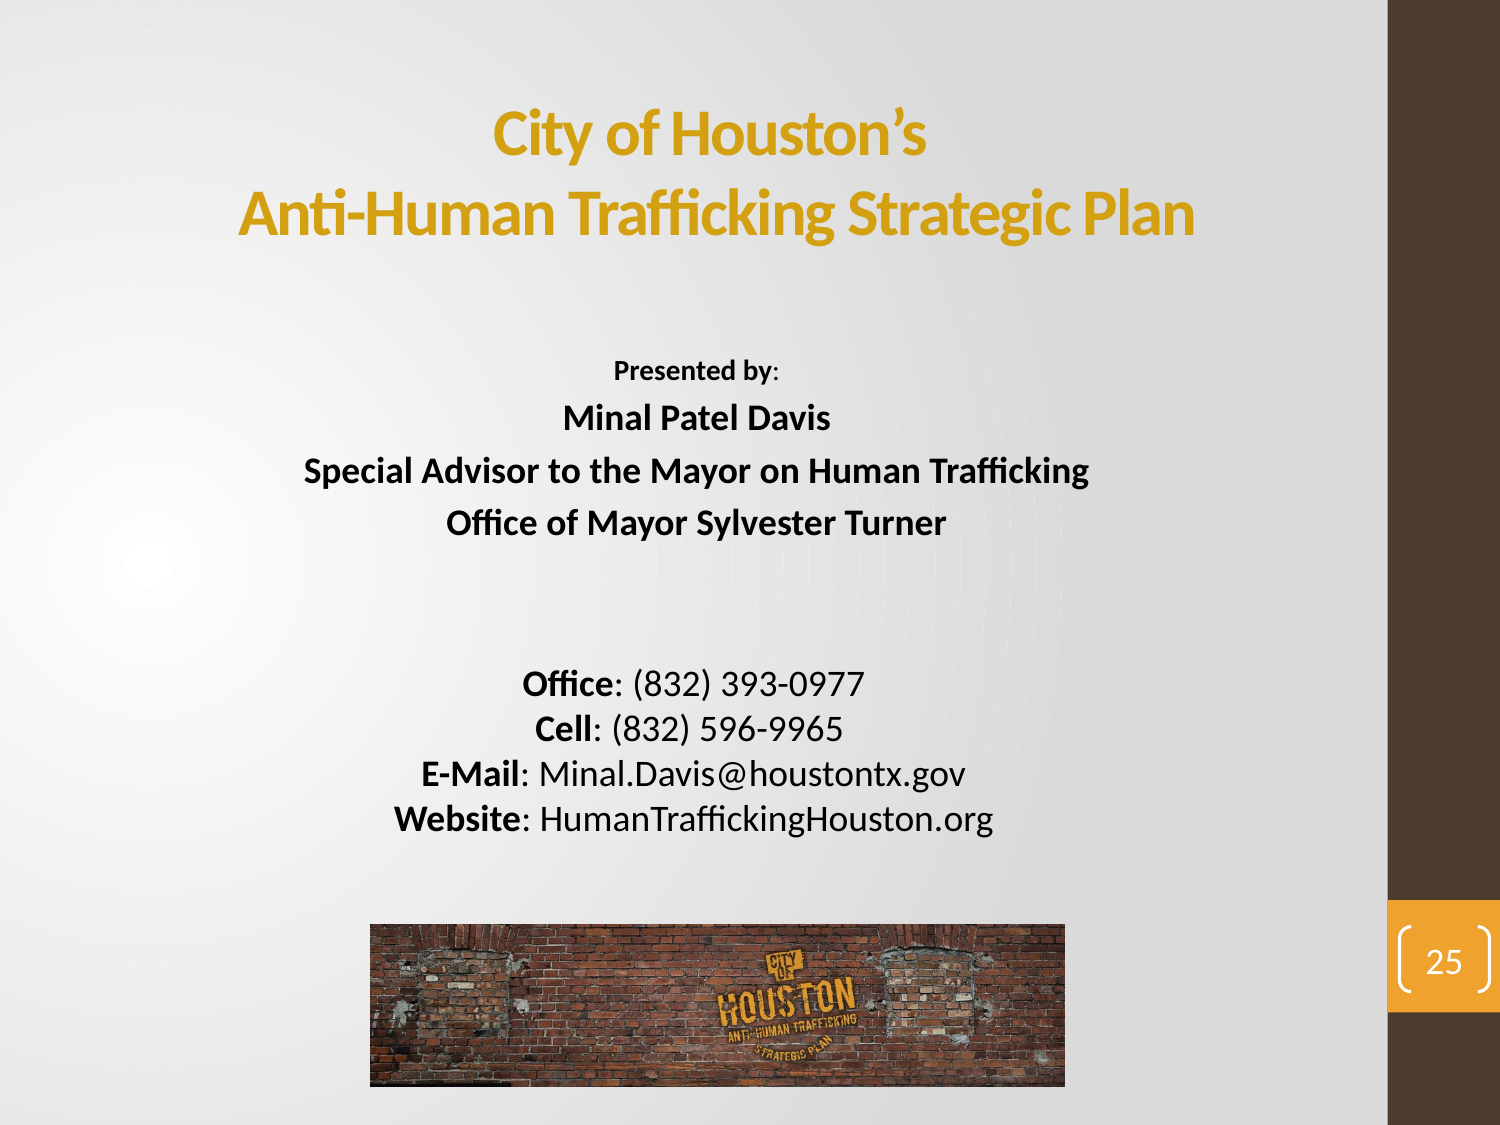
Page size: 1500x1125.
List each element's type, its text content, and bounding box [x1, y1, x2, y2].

slide_number 25 [1397, 925, 1492, 994]
title City of Houston’s Anti-Human Trafficking Strategic Plan [92, 50, 1343, 368]
picture [370, 924, 1066, 1087]
text_box Office: (832) 393-0977 Cell: (832) 596-9965 E-Mail: Minal.Davis@houstontx.gov Website: HumanTraffickingHouston.org [300, 651, 1088, 847]
text_box Presented by: Minal Patel Davis Special Advisor to the Mayor on Human Trafficking Office of Mayor Sylvester Turner [62, 287, 1313, 600]
